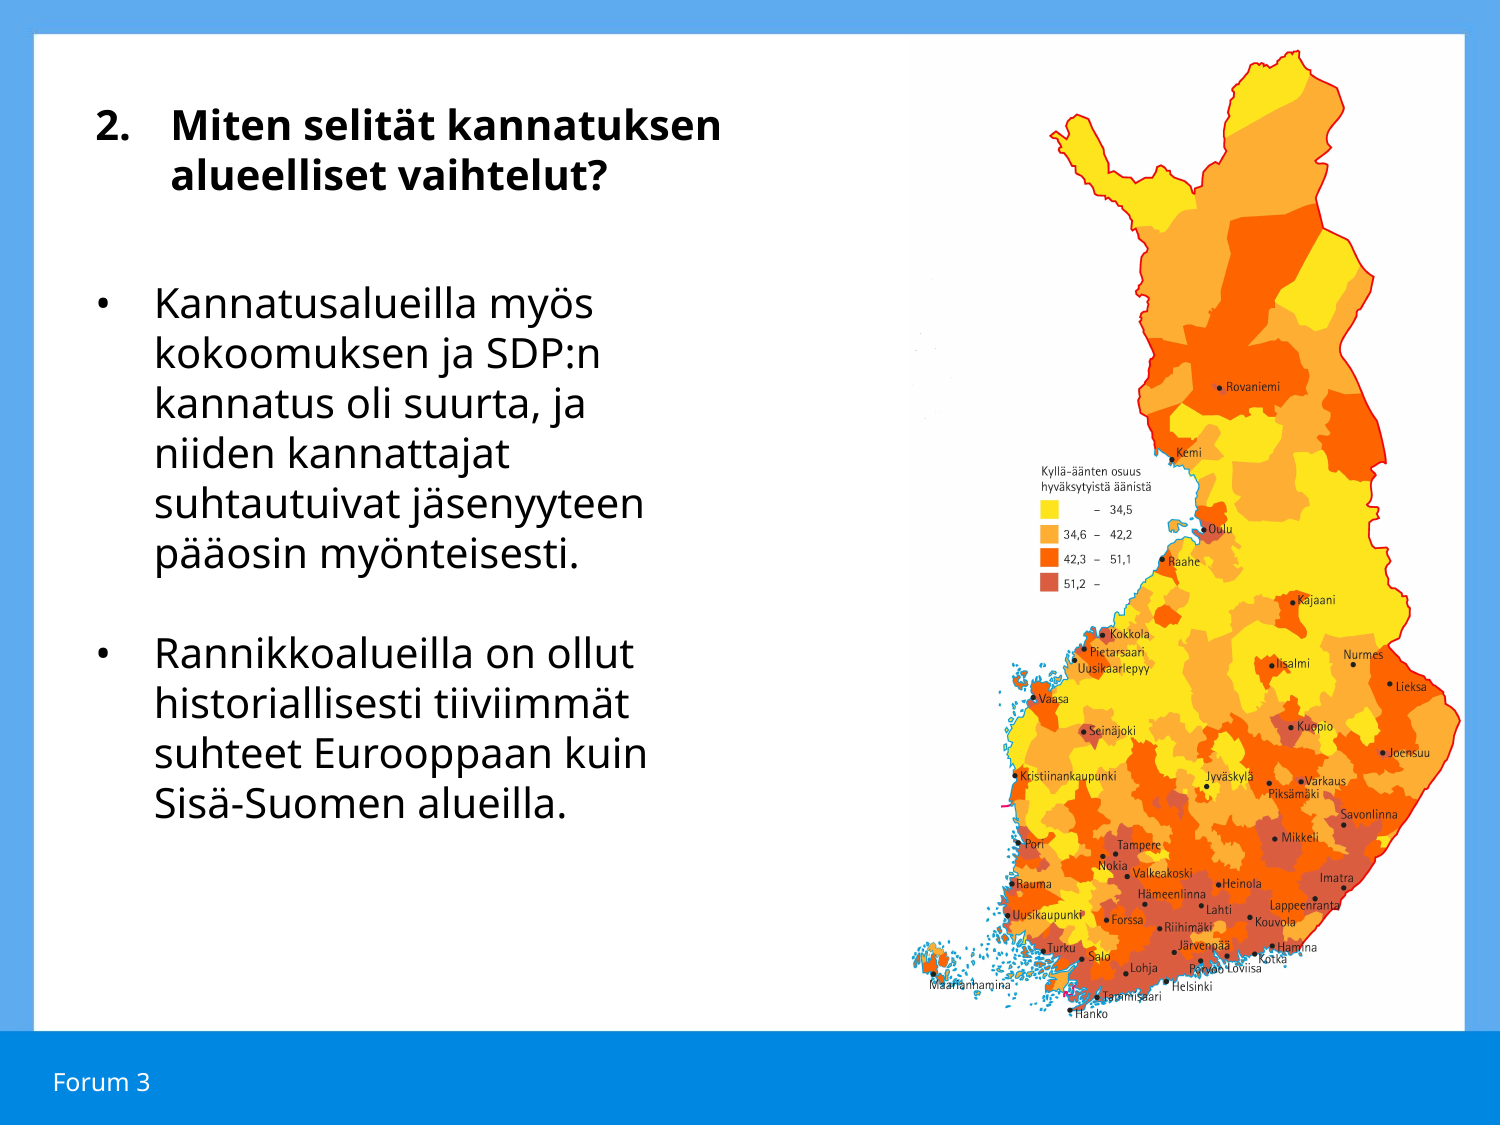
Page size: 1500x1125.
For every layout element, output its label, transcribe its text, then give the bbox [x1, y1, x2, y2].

picture [0, 0, 1500, 1125]
title Miten selität kannatuksen alueelliset vaihtelut? [63, 79, 820, 219]
list Kannatusalueilla myös kokoomuksen ja SDP:n kannatus oli suurta, ja niiden kannattajat suhtautuivat jäsenyyteen pääosin myönteisesti. Rannikkoalueilla on ollut historiallisesti tiiviimmät suhteet Eurooppaan kuin Sisä-Suomen alueilla. [63, 261, 689, 1000]
